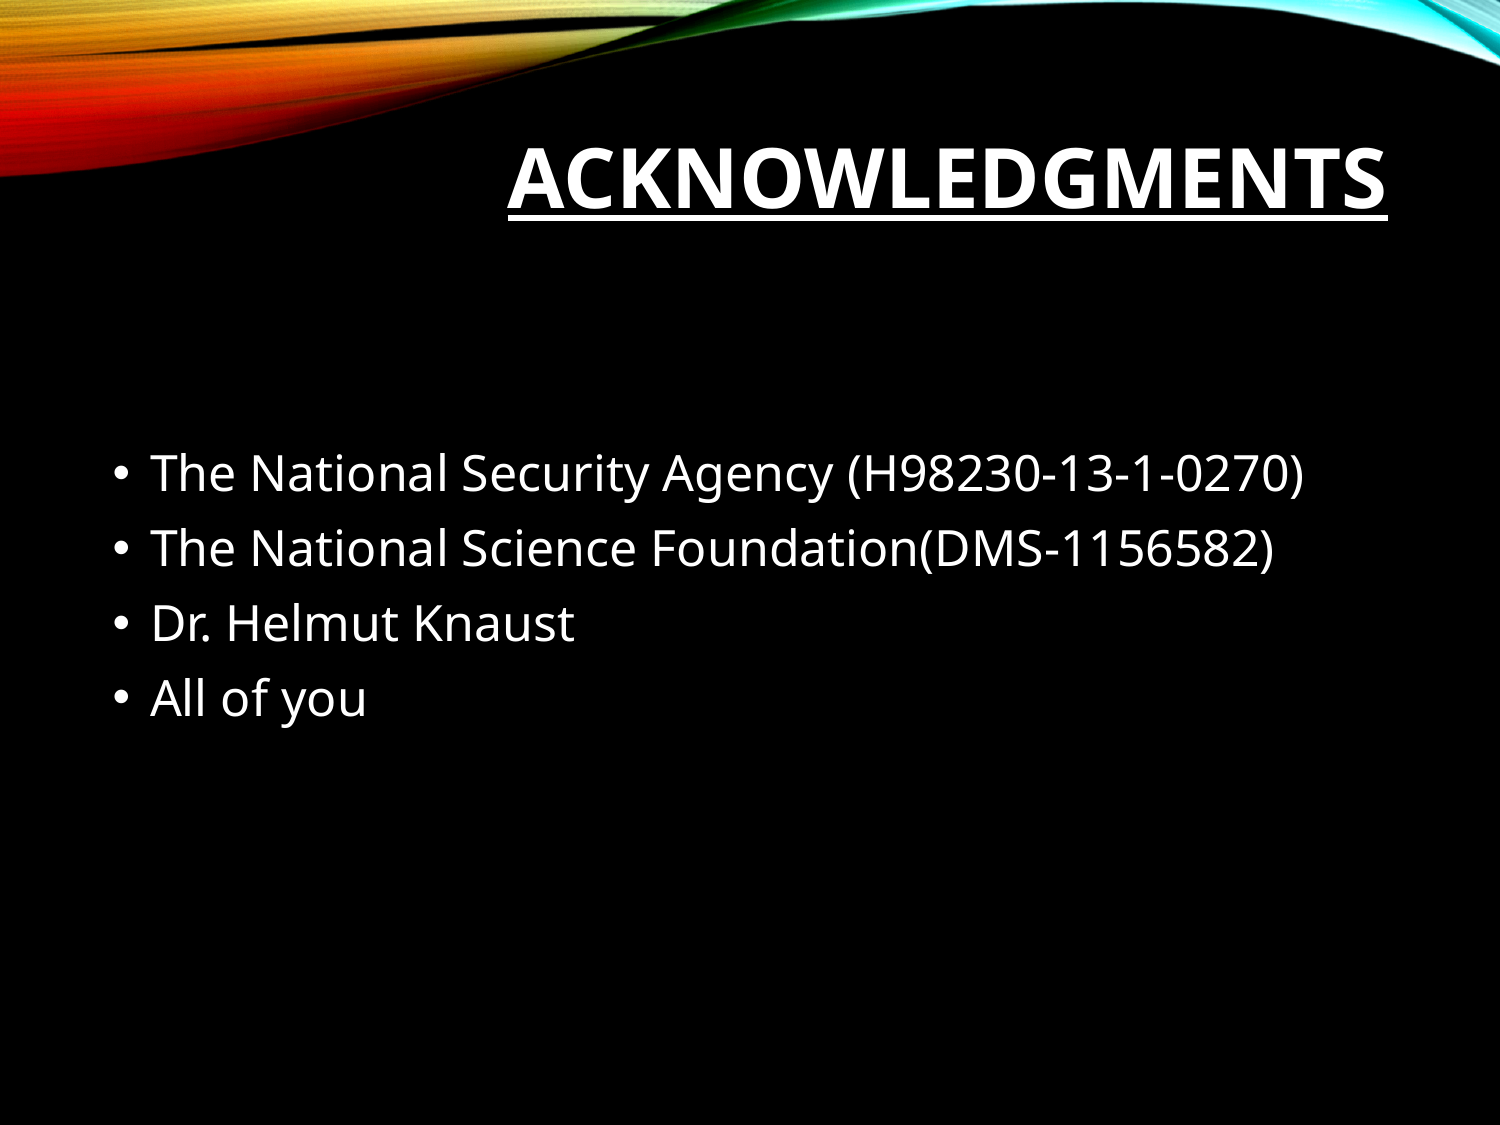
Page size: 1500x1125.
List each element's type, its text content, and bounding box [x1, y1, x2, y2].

title Acknowledgments [356, 125, 1403, 338]
list The National Security Agency (H98230-13-1-0270) The National Science Foundation(DMS-1156582) Dr. Helmut Knaust All of you [97, 360, 1403, 1028]
picture [0, 0, 1500, 178]
